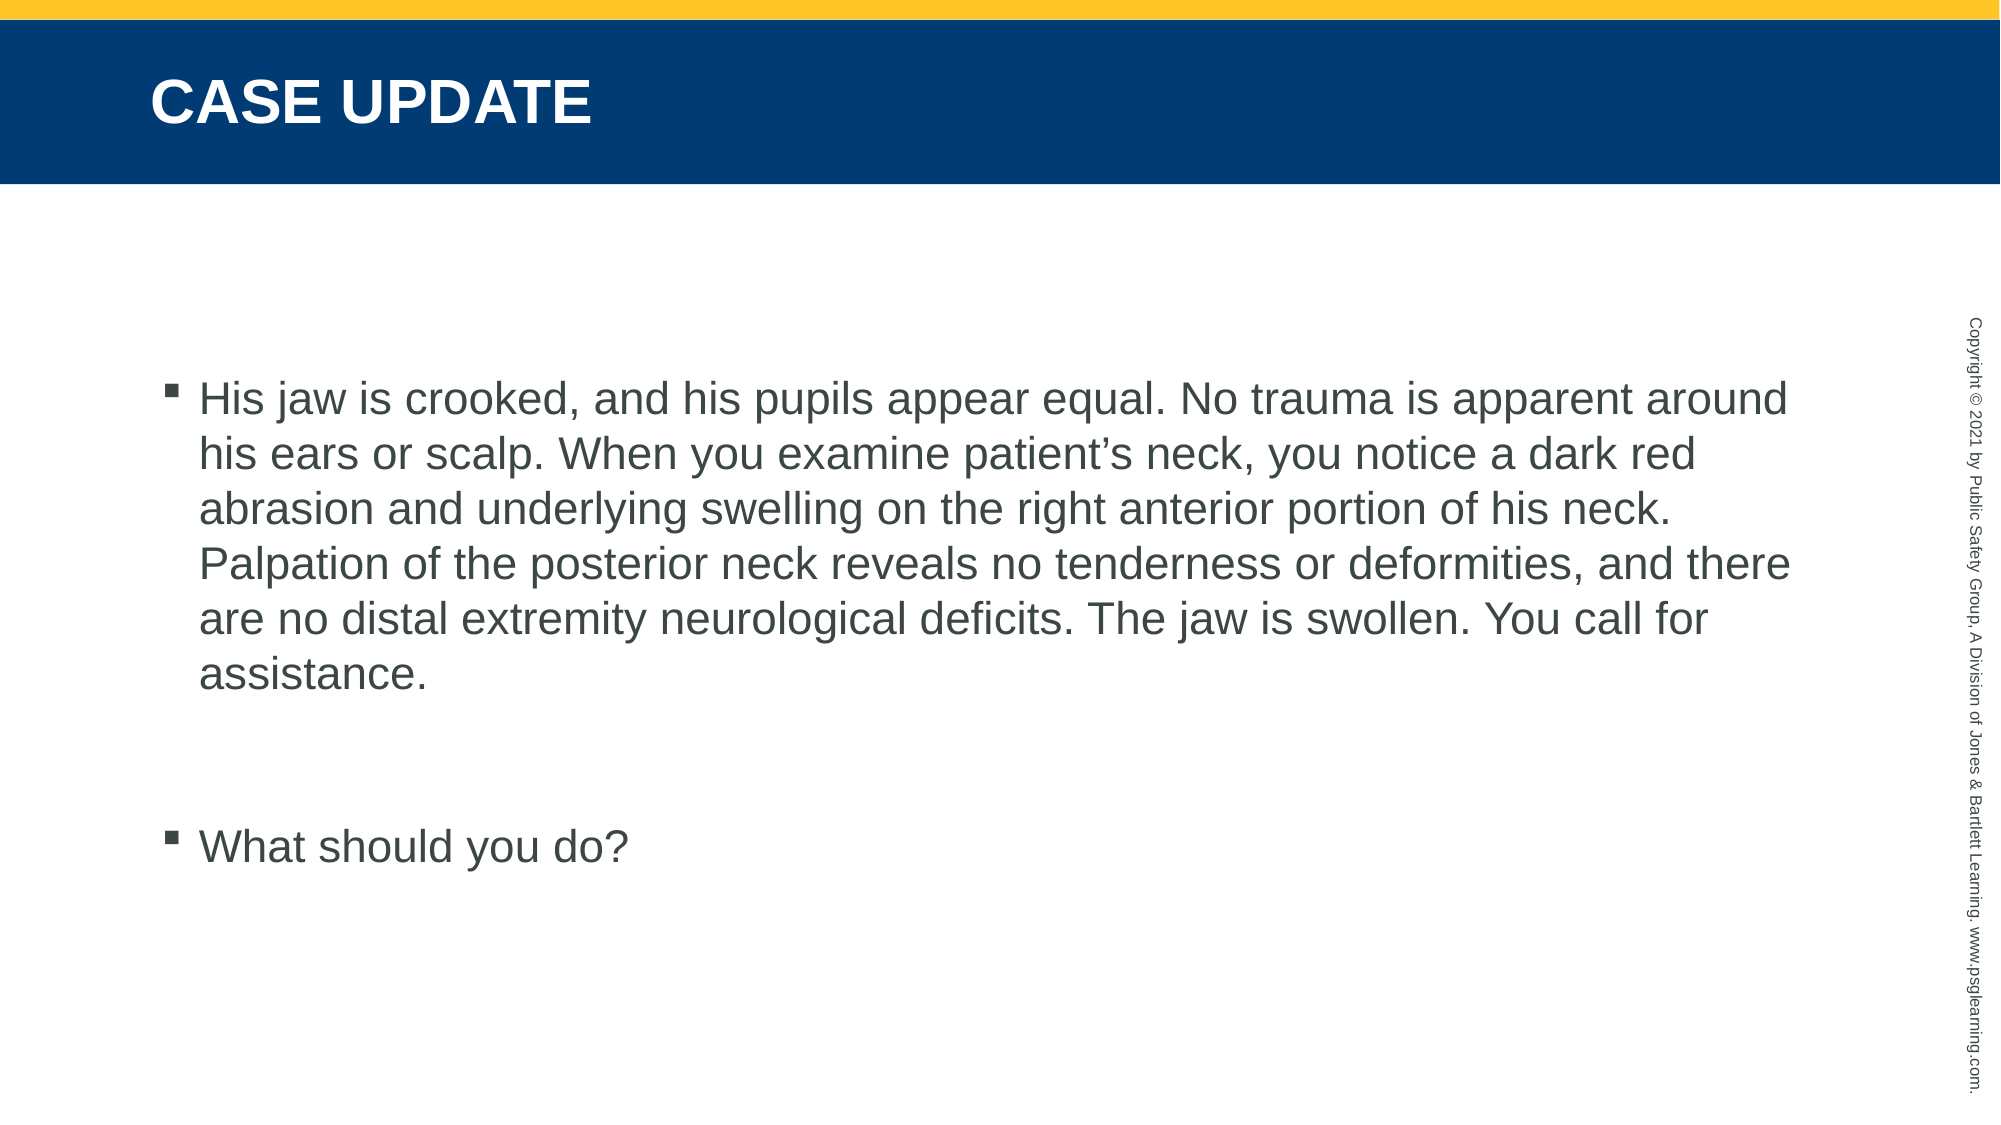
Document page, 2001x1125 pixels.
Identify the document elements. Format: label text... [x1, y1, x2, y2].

list His jaw is crooked, and his pupils appear equal. No trauma is apparent around his ears or scalp. When you examine patient’s neck, you notice a dark red abrasion and underlying swelling on the right anterior portion of his neck. Palpation of the posterior neck reveals no tenderness or deformities, and there are no distal extremity neurological deficits. The jaw is swollen. You call for assistance. What should you do? [146, 361, 1859, 1016]
title CASE UPDATE [0, 19, 2000, 185]
